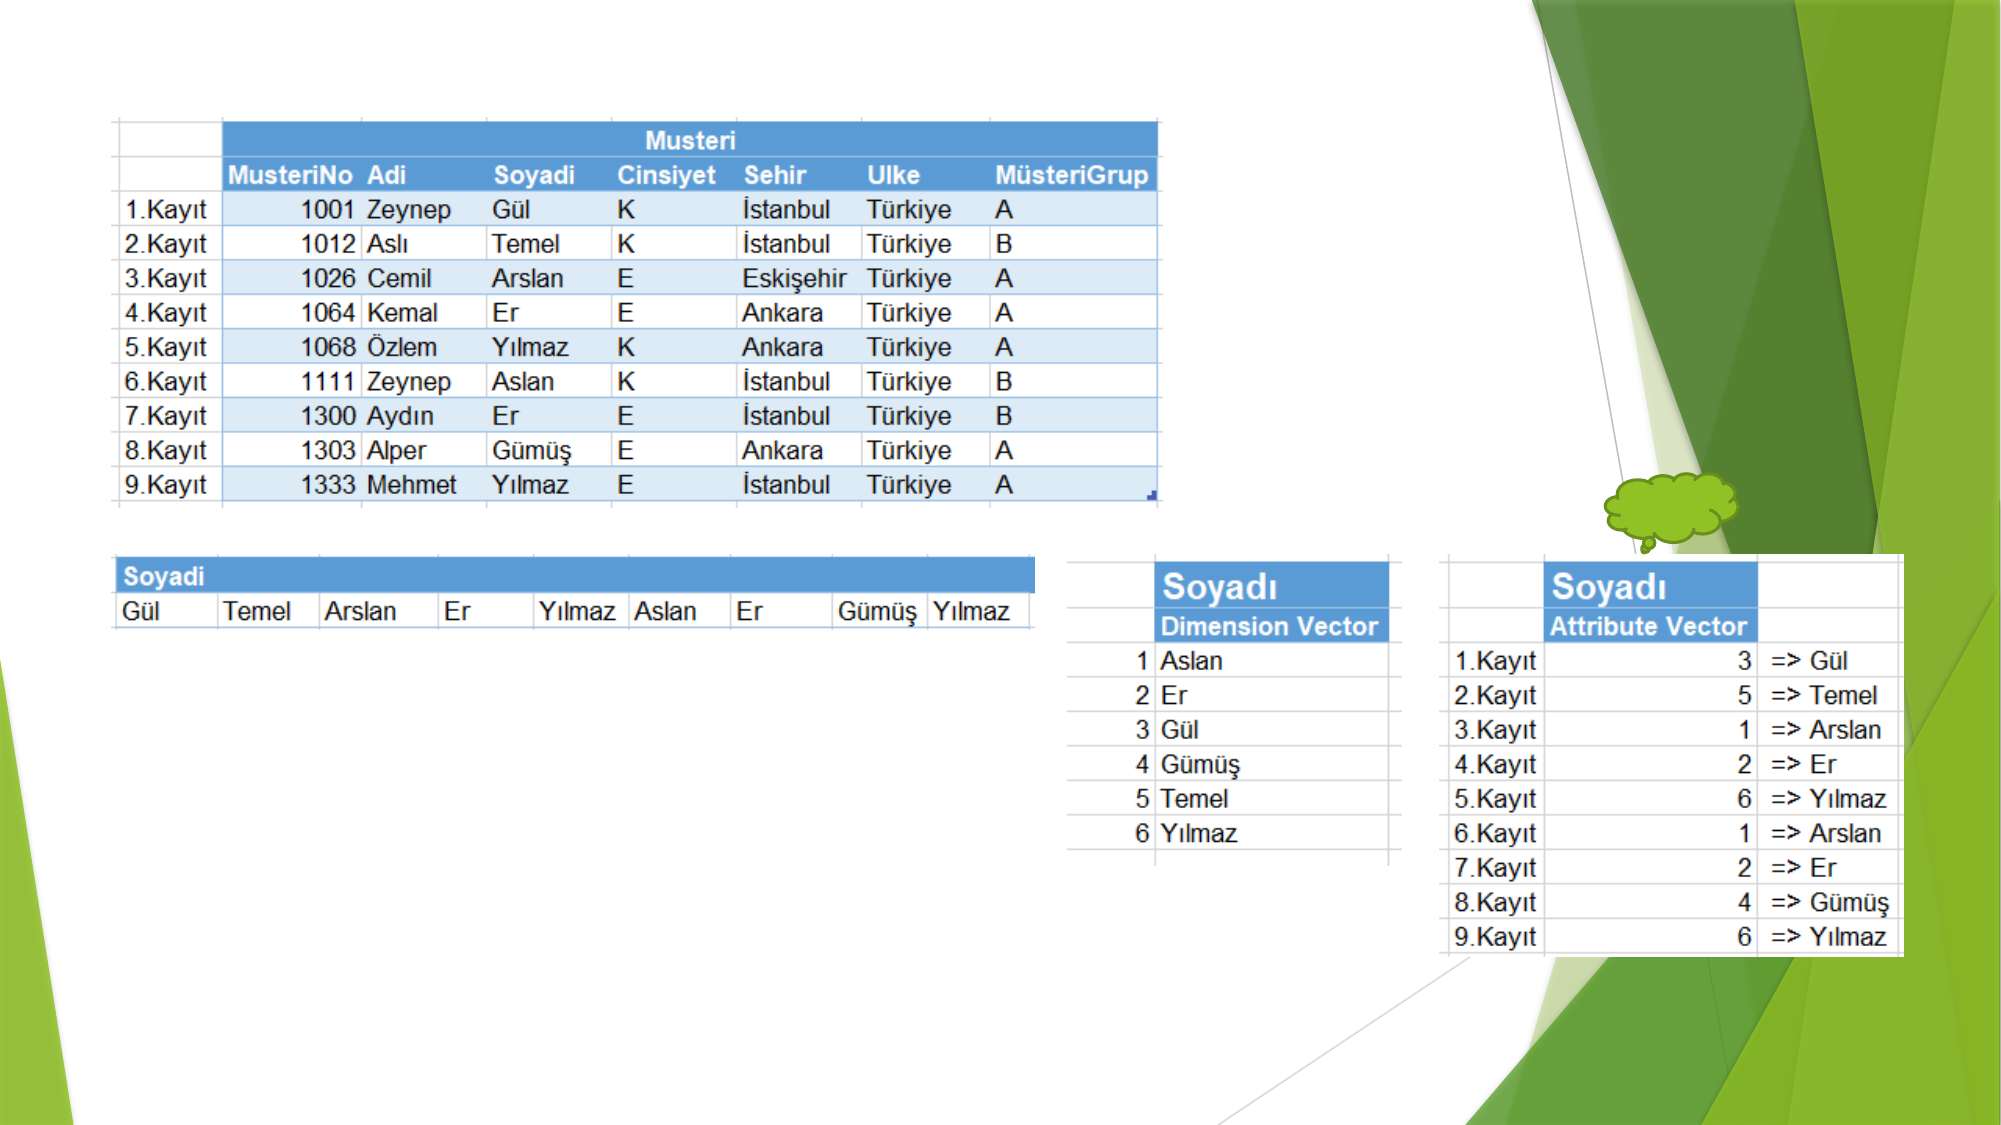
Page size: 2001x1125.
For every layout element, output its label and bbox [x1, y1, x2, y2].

text_box [1603, 472, 1740, 553]
picture [1066, 554, 1403, 867]
picture [110, 554, 1036, 631]
picture [110, 116, 1164, 509]
picture [1439, 554, 1905, 957]
